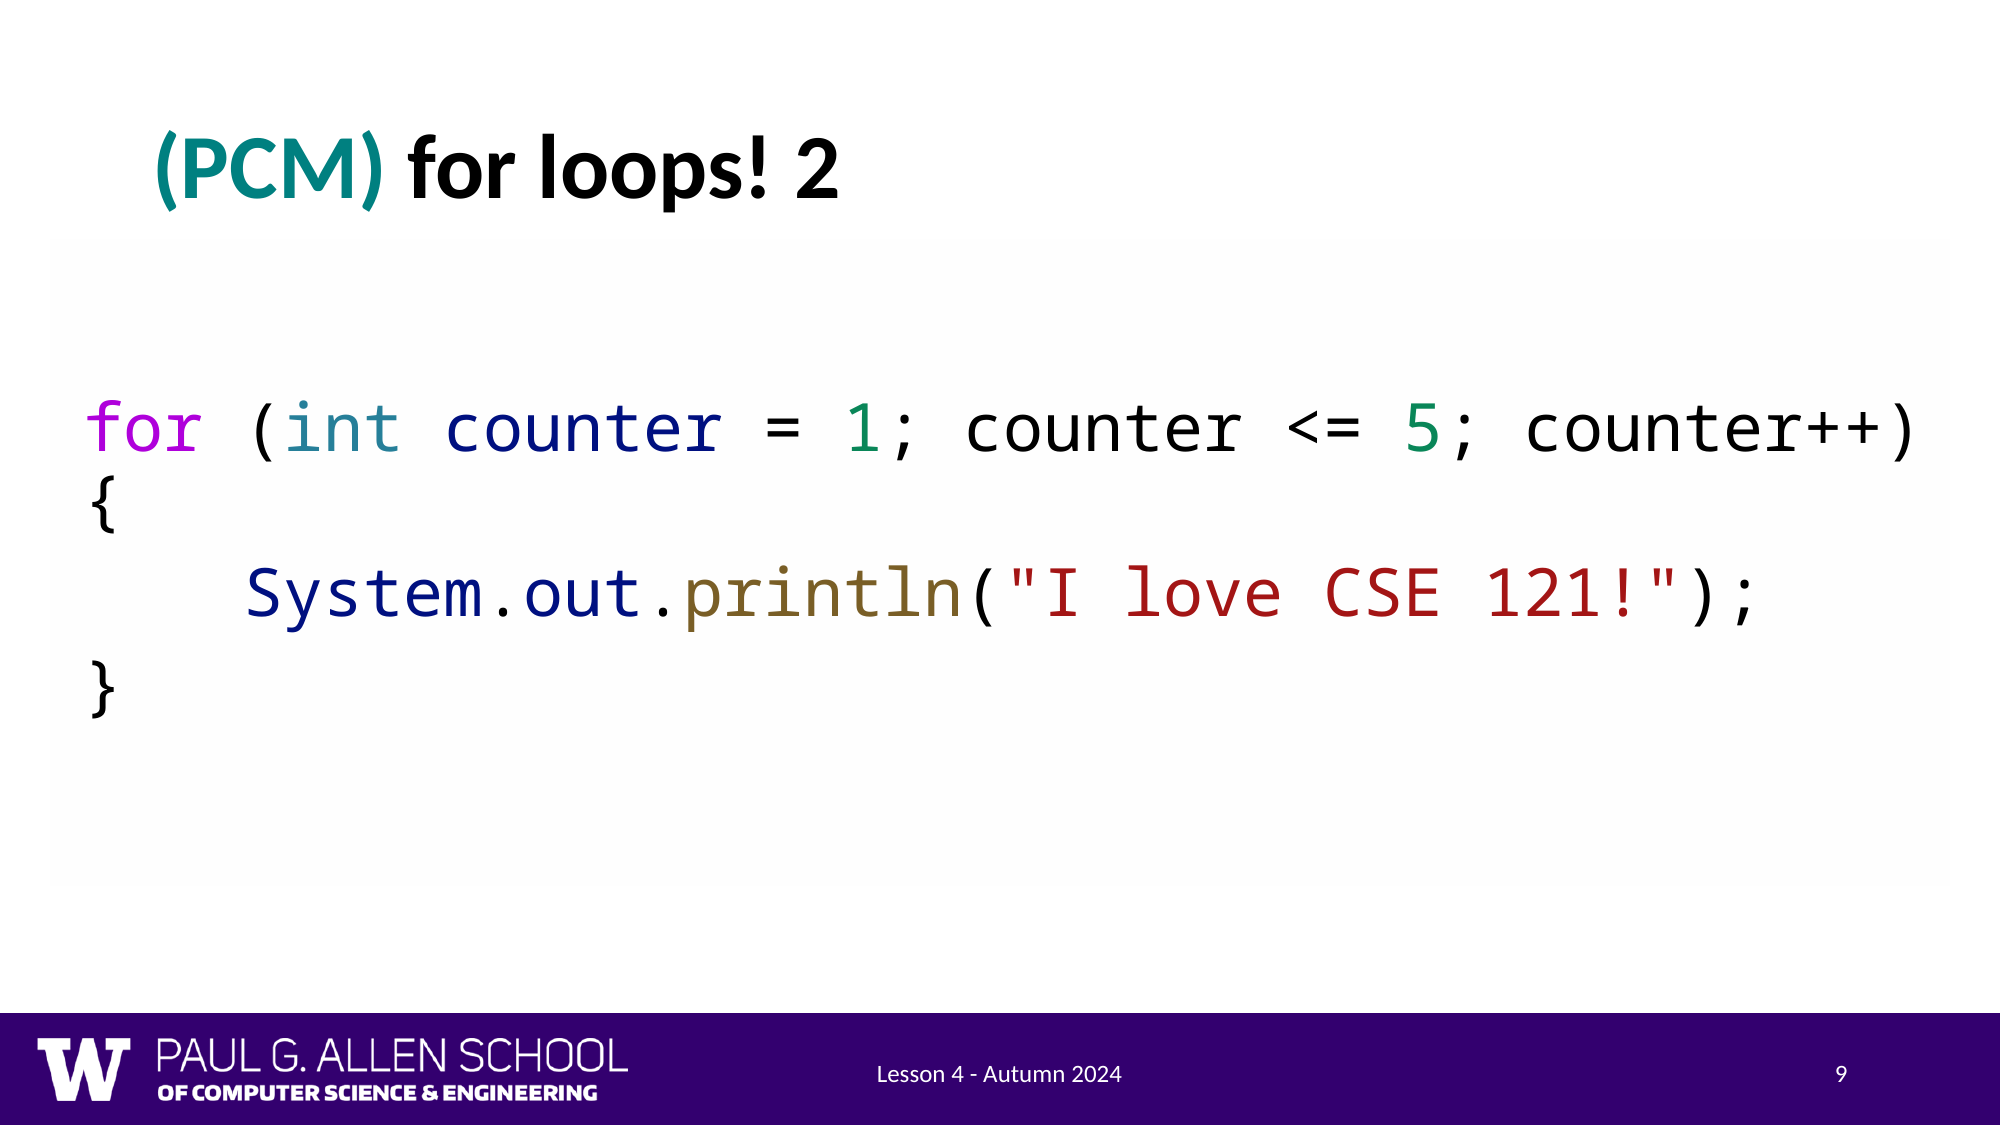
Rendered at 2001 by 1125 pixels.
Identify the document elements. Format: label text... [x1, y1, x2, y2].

title (PCM) for loops! 2 [137, 59, 1863, 239]
slide_number 9 [1412, 1042, 1863, 1103]
footer Lesson 4 - Autumn 2024 [662, 1042, 1338, 1103]
list for (int counter = 1; counter <= 5; counter++) { System.out.println("I love CSE 121!"); } [50, 239, 1950, 886]
picture [0, 1013, 2000, 1125]
